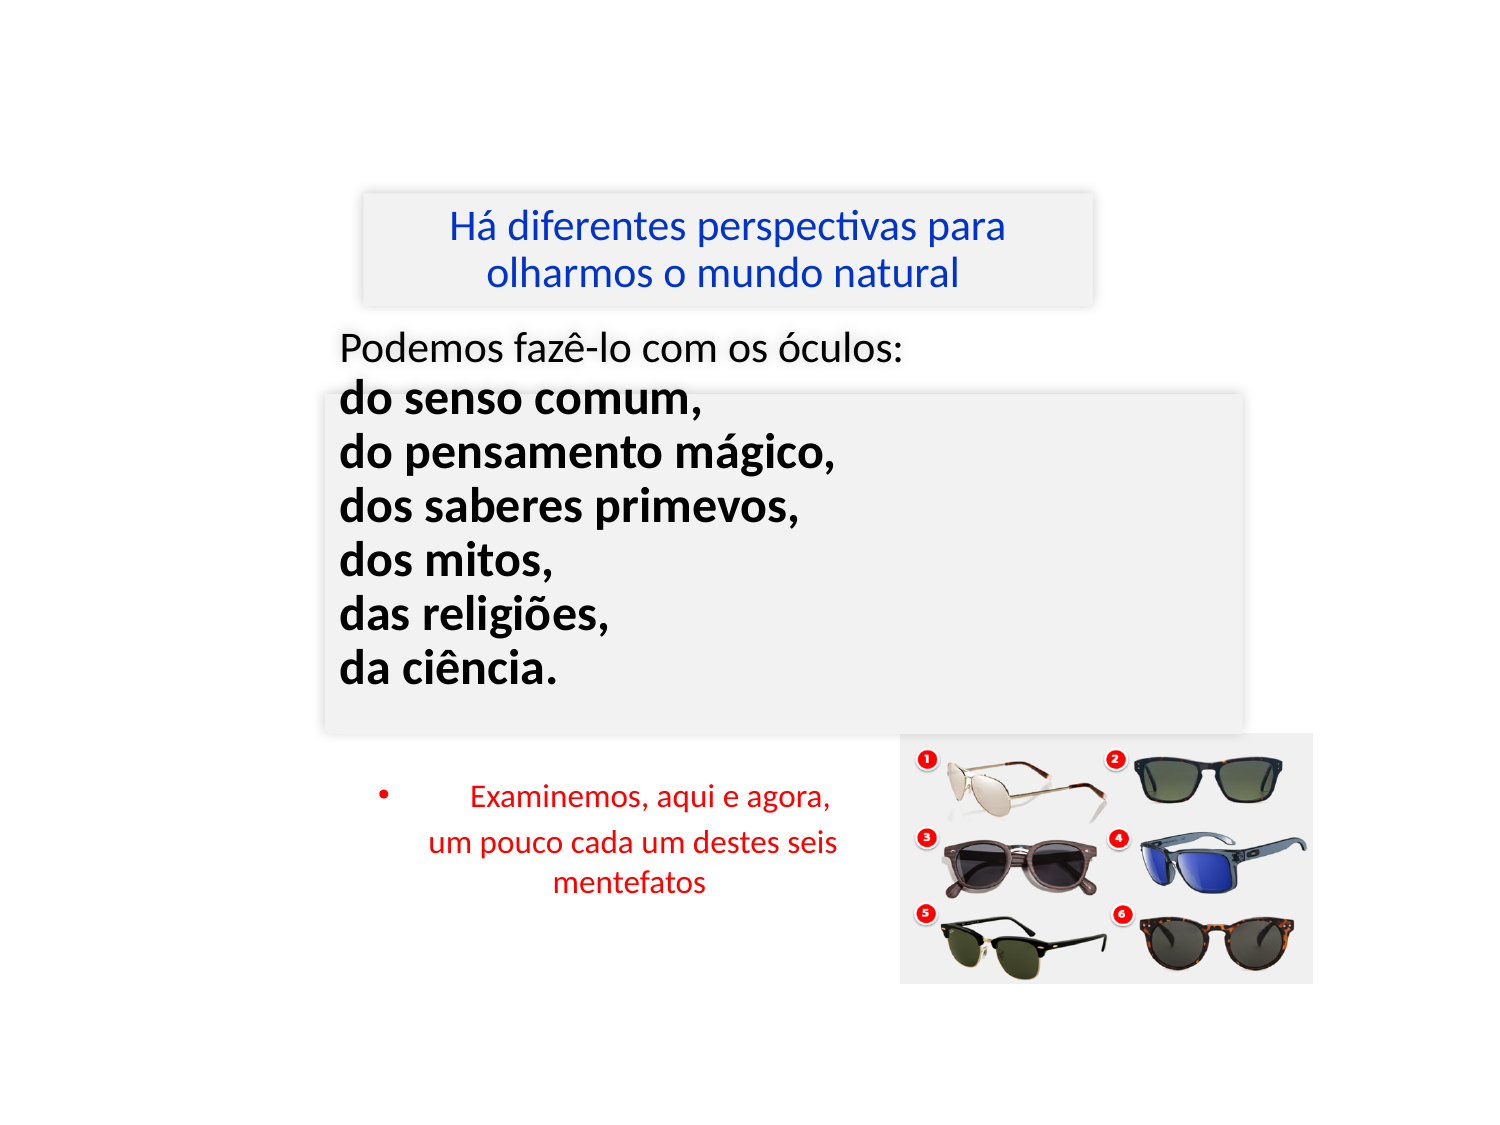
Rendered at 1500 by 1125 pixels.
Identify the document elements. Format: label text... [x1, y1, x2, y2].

footer [386, 757, 895, 953]
list Examinemos, aqui e agora, um pouco cada um destes seis mentefatos [363, 742, 895, 913]
text_box Podemos fazê-lo com os óculos: do senso comum, do pensamento mágico, dos saberes primevos, dos mitos, das religiões, da ciência. [323, 392, 1245, 736]
text_box Há diferentes perspectivas para olharmos o mundo natural [361, 191, 1095, 308]
title [345, 202, 1260, 422]
picture [900, 733, 1313, 984]
